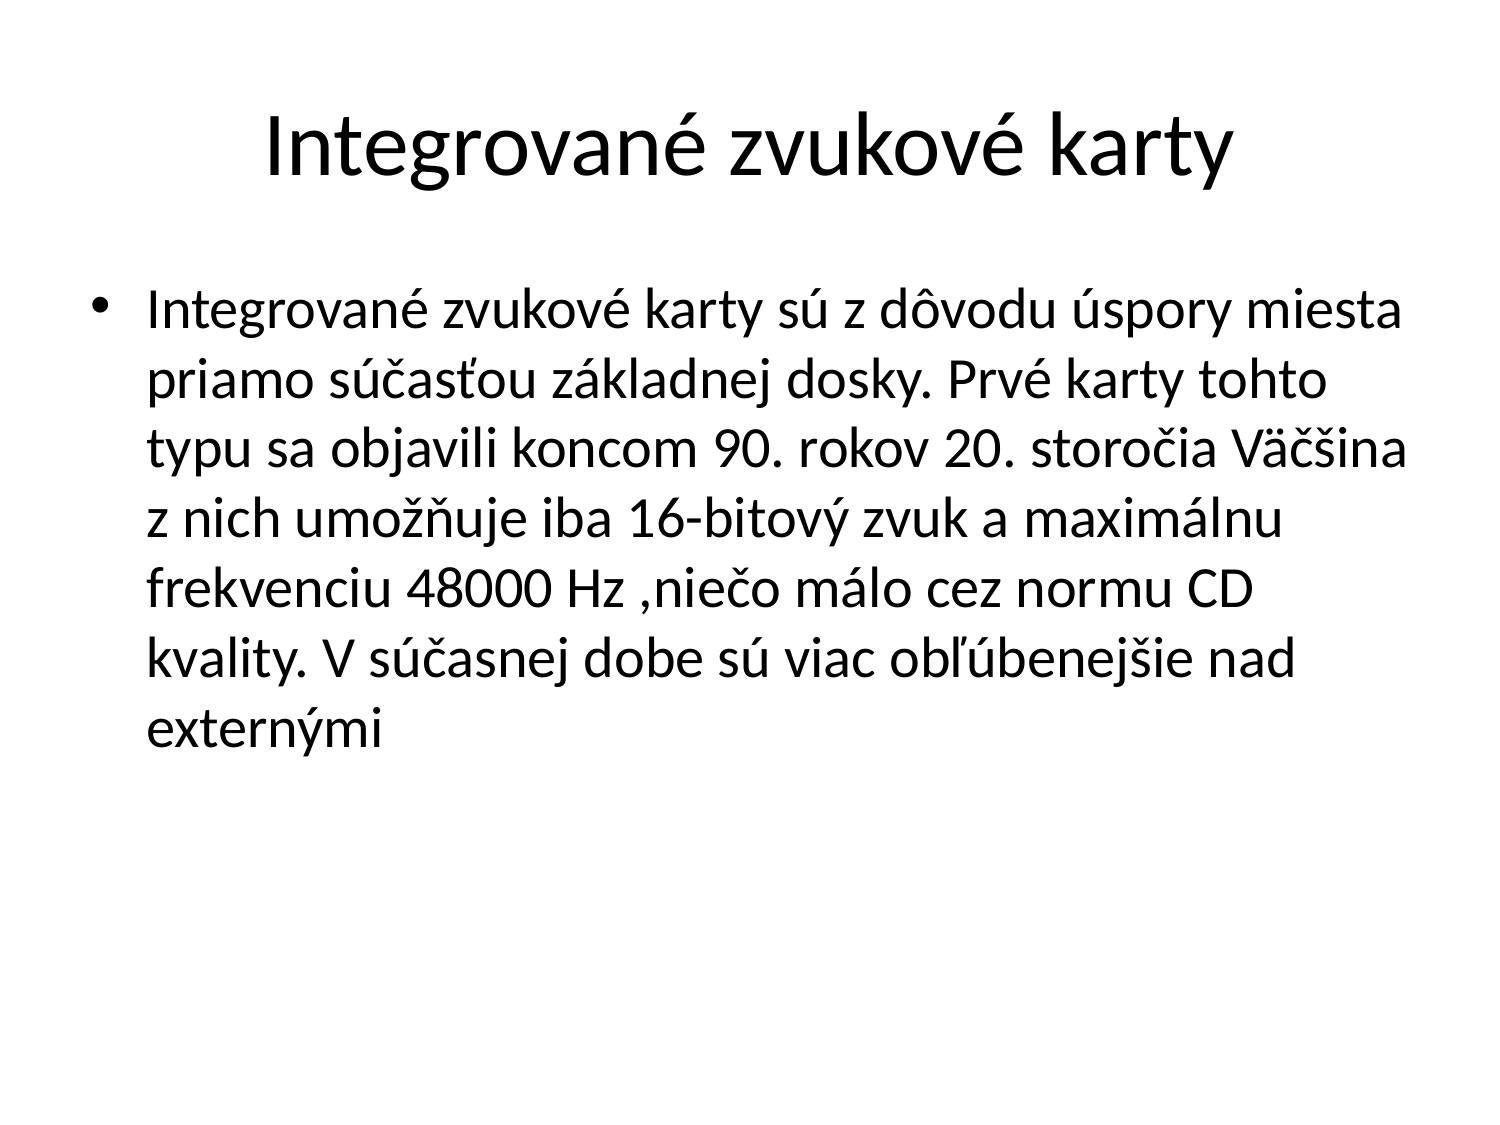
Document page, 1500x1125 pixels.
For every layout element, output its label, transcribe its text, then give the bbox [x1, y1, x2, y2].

list Integrované zvukové karty sú z dôvodu úspory miesta priamo súčasťou základnej dosky. Prvé karty tohto typu sa objavili koncom 90. rokov 20. storočia Väčšina z nich umožňuje iba 16-bitový zvuk a maximálnu frekvenciu 48000 Hz ,niečo málo cez normu CD kvality. V súčasnej dobe sú viac obľúbenejšie nad externými [75, 262, 1425, 1005]
title Integrované zvukové karty [75, 45, 1425, 233]
